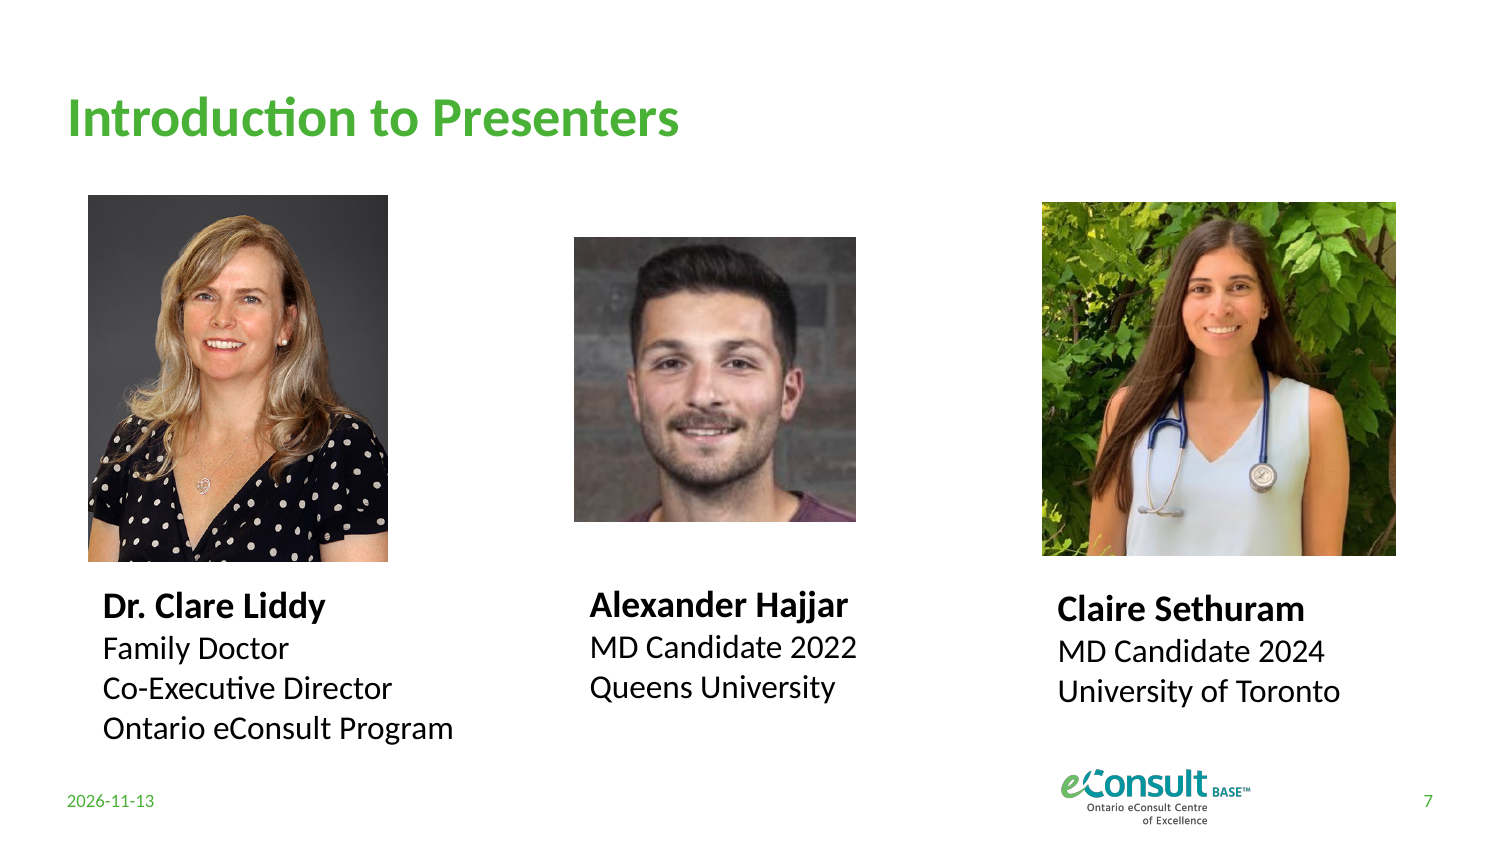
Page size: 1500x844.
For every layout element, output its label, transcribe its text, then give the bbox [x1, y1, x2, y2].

picture [1042, 202, 1396, 556]
title Introduction to Presenters [52, 43, 1448, 197]
picture [1039, 746, 1264, 841]
text_box Dr. Clare Liddy Family Doctor Co-Executive Director Ontario eConsult Program [88, 573, 475, 754]
text_box Claire Sethuram MD Candidate 2024 University of Toronto [1042, 576, 1396, 717]
picture [87, 195, 388, 562]
text_box Alexander Hajjar MD Candidate 2022 Queens University [574, 572, 877, 712]
picture [574, 237, 856, 522]
